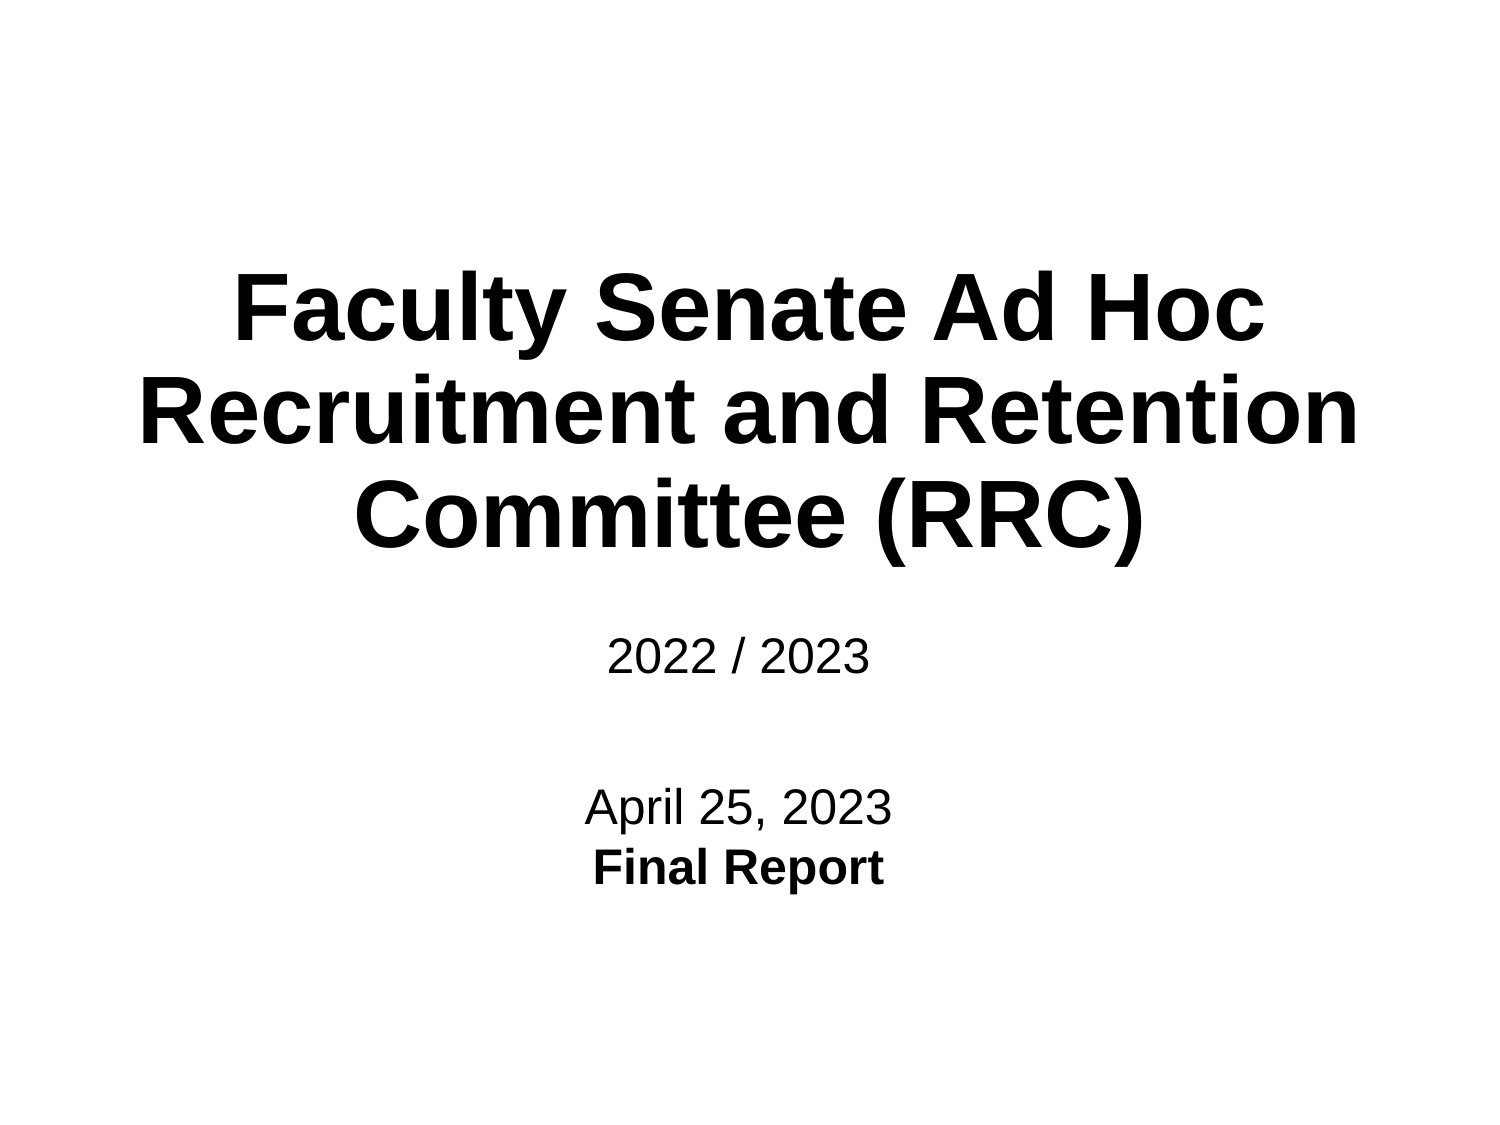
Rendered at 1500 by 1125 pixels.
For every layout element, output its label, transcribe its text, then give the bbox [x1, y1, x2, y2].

subtitle 2022 / 2023 [176, 622, 1302, 697]
text_box April 25, 2023 Final Report [287, 767, 1190, 902]
title Faculty Senate Ad Hoc Recruitment and Retention Committee (RRC) [112, 184, 1388, 576]
